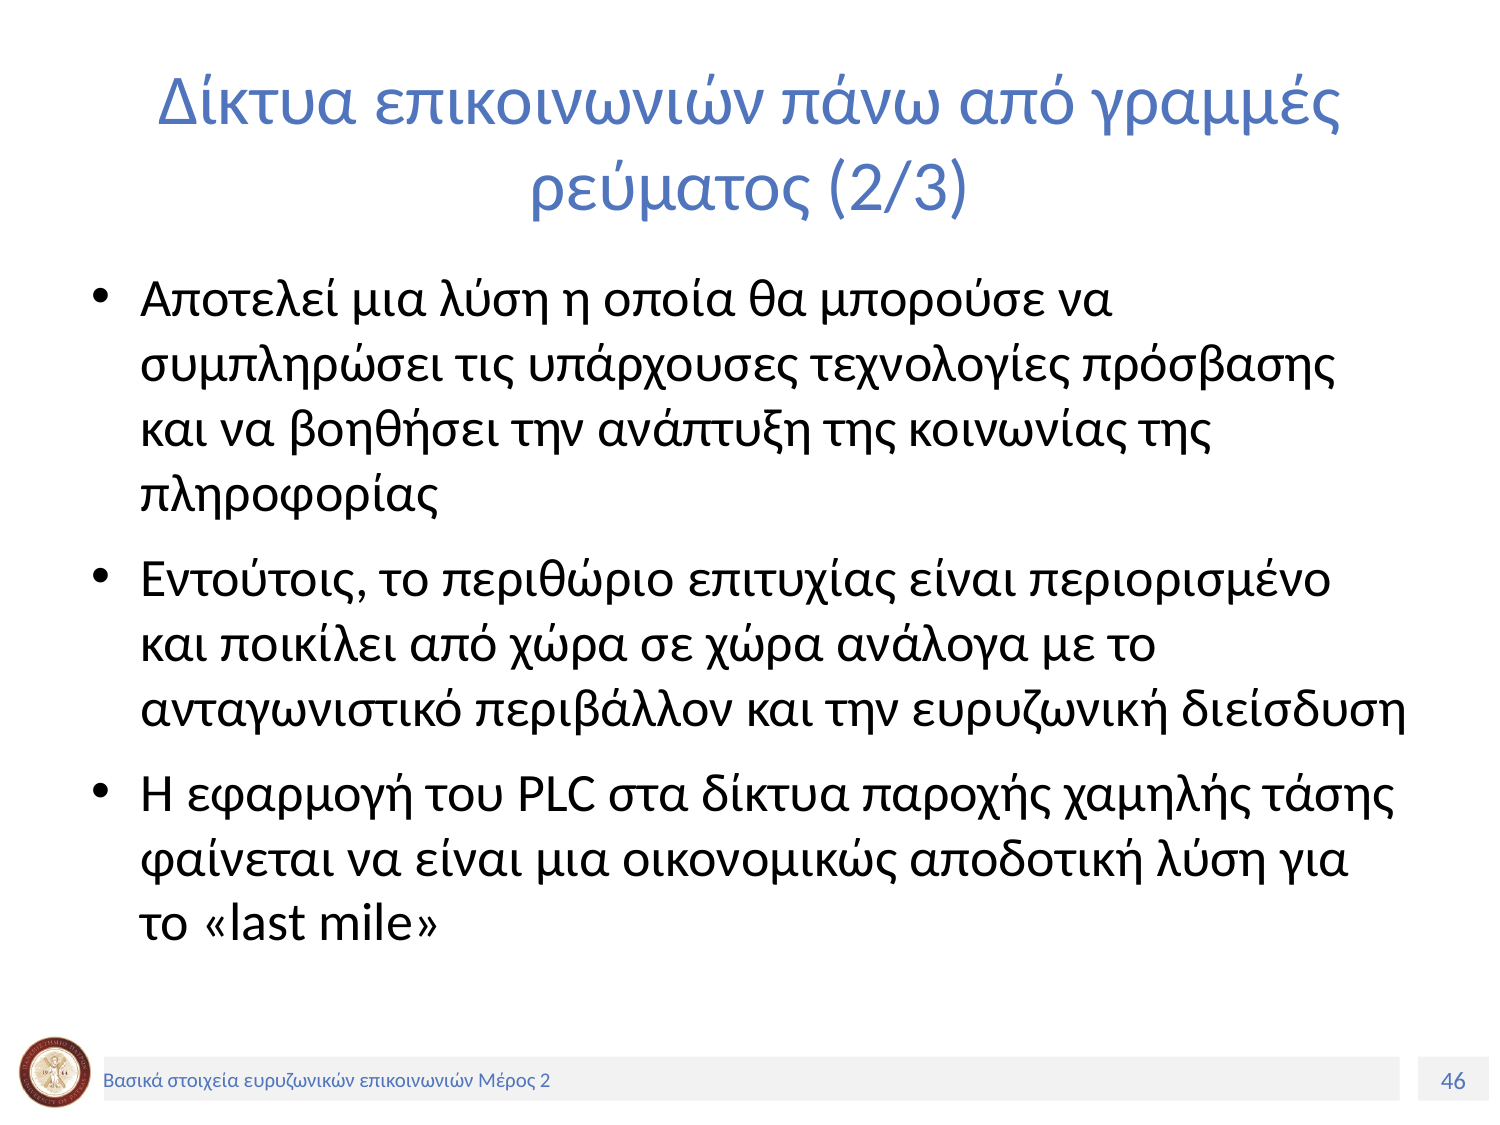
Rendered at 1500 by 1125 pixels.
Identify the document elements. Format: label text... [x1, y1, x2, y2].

picture [5, 1023, 104, 1121]
title Δίκτυα επικοινωνιών πάνω από γραμμές ρεύματος (2/3) [75, 45, 1425, 233]
list Αποτελεί μια λύση η οποία θα μπορούσε να συμπληρώσει τις υπάρχουσες τεχνολογίες πρόσβασης και να βοηθήσει την ανάπτυξη της κοινωνίας της πληροφορίας Εντούτοις, το περιθώριο επιτυχίας είναι περιορισμένο και ποικίλει από χώρα σε χώρα ανάλογα με το ανταγωνιστικό περιβάλλον και την ευρυζωνική διείσδυση Η εφαρμογή του PLC στα δίκτυα παροχής χαμηλής τάσης φαίνεται να είναι μια οικονομικώς αποδοτική λύση για το «last mile» [76, 255, 1427, 998]
